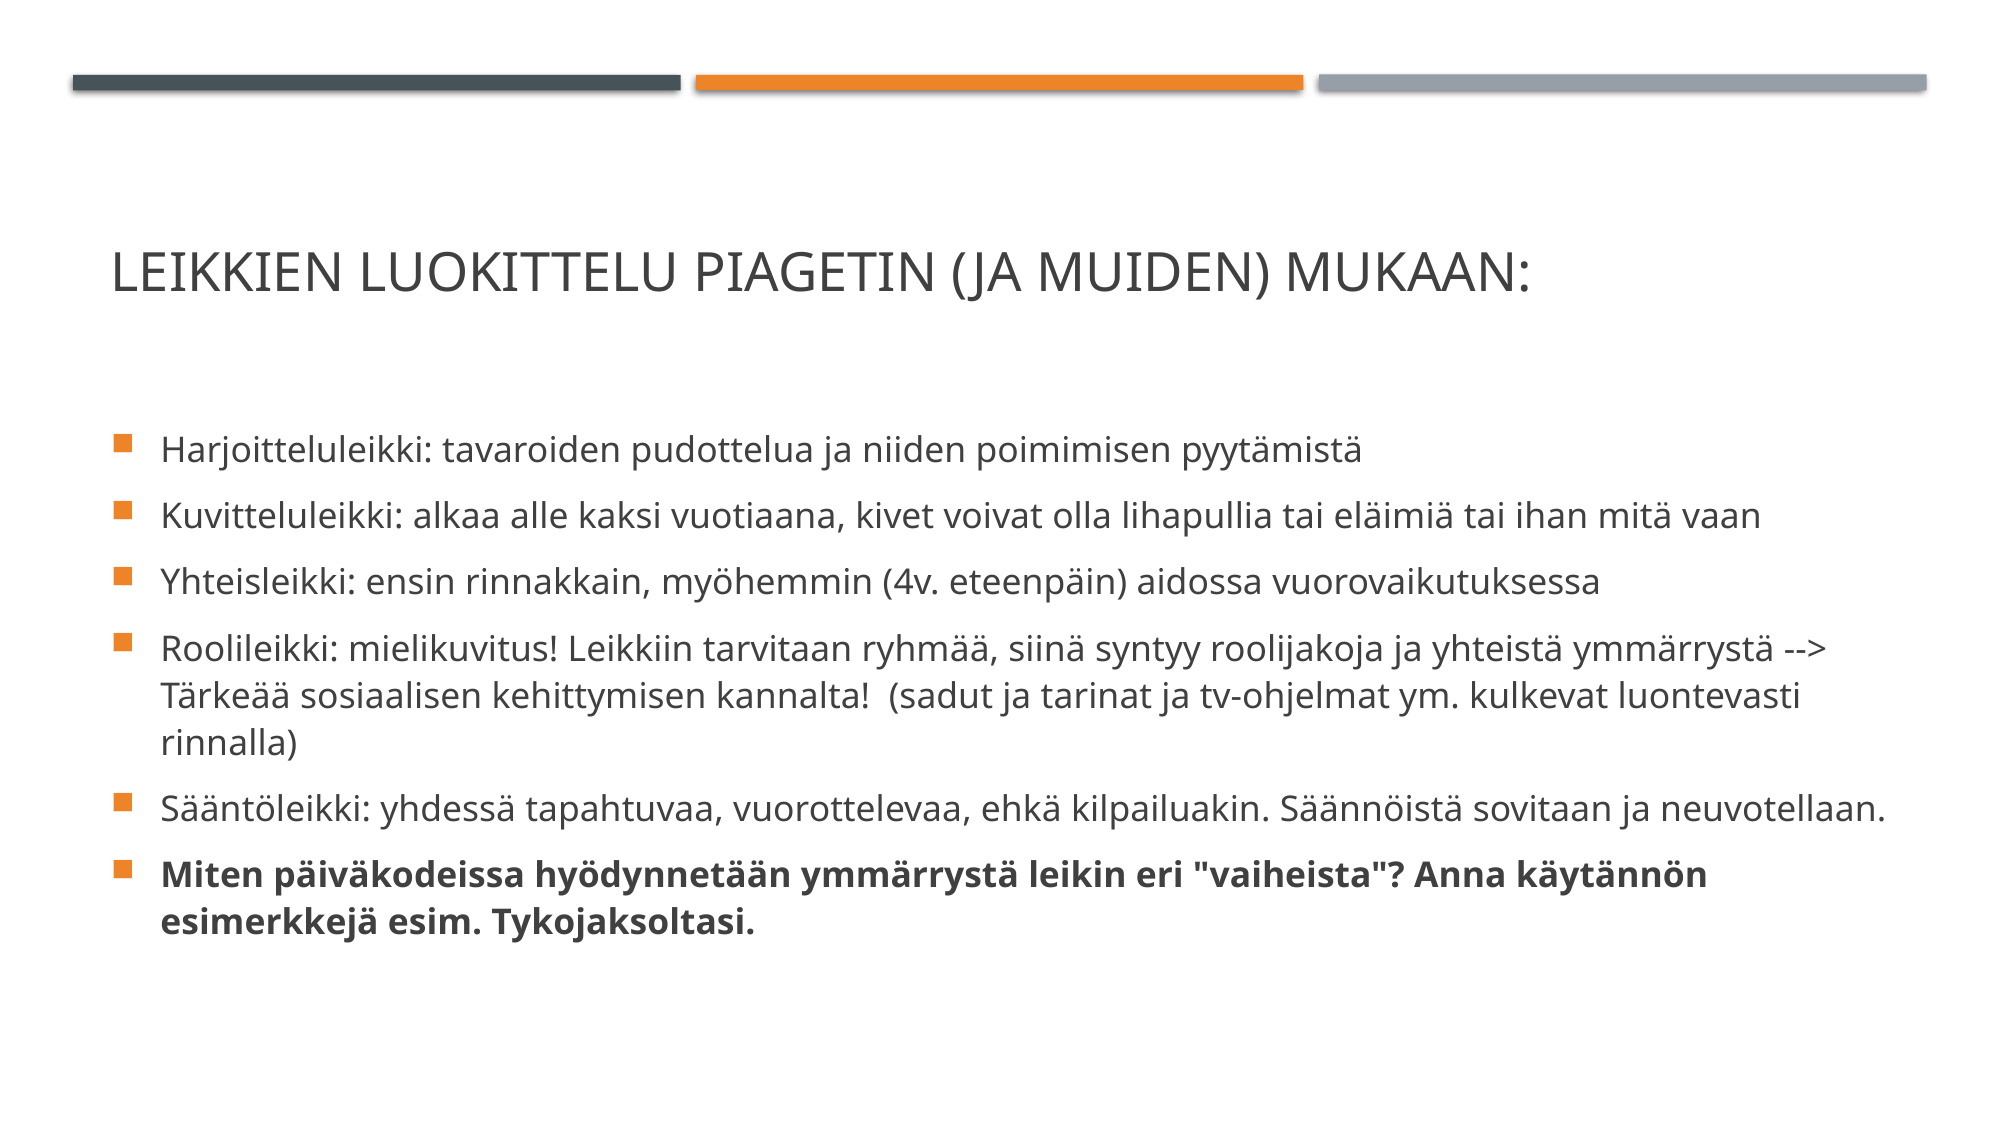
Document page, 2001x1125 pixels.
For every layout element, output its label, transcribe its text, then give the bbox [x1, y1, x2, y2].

title Leikkien luokittelu piagetin (ja muiden) mukaan: [95, 115, 1905, 311]
list Harjoitteluleikki: tavaroiden pudottelua ja niiden poimimisen pyytämistä Kuvitteluleikki: alkaa alle kaksi vuotiaana, kivet voivat olla lihapullia tai eläimiä tai ihan mitä vaan Yhteisleikki: ensin rinnakkain, myöhemmin (4v. eteenpäin) aidossa vuorovaikutuksessa Roolileikki: mielikuvitus! Leikkiin tarvitaan ryhmää, siinä syntyy roolijakoja ja yhteistä ymmärrystä --> Tärkeää sosiaalisen kehittymisen kannalta! (sadut ja tarinat ja tv-ohjelmat ym. kulkevat luontevasti rinnalla) Sääntöleikki: yhdessä tapahtuvaa, vuorottelevaa, ehkä kilpailuakin. Säännöistä sovitaan ja neuvotellaan. Miten päiväkodeissa hyödynnetään ymmärrystä leikin eri "vaiheista"? Anna käytännön esimerkkejä esim. Tykojaksoltasi. [95, 383, 1905, 981]
